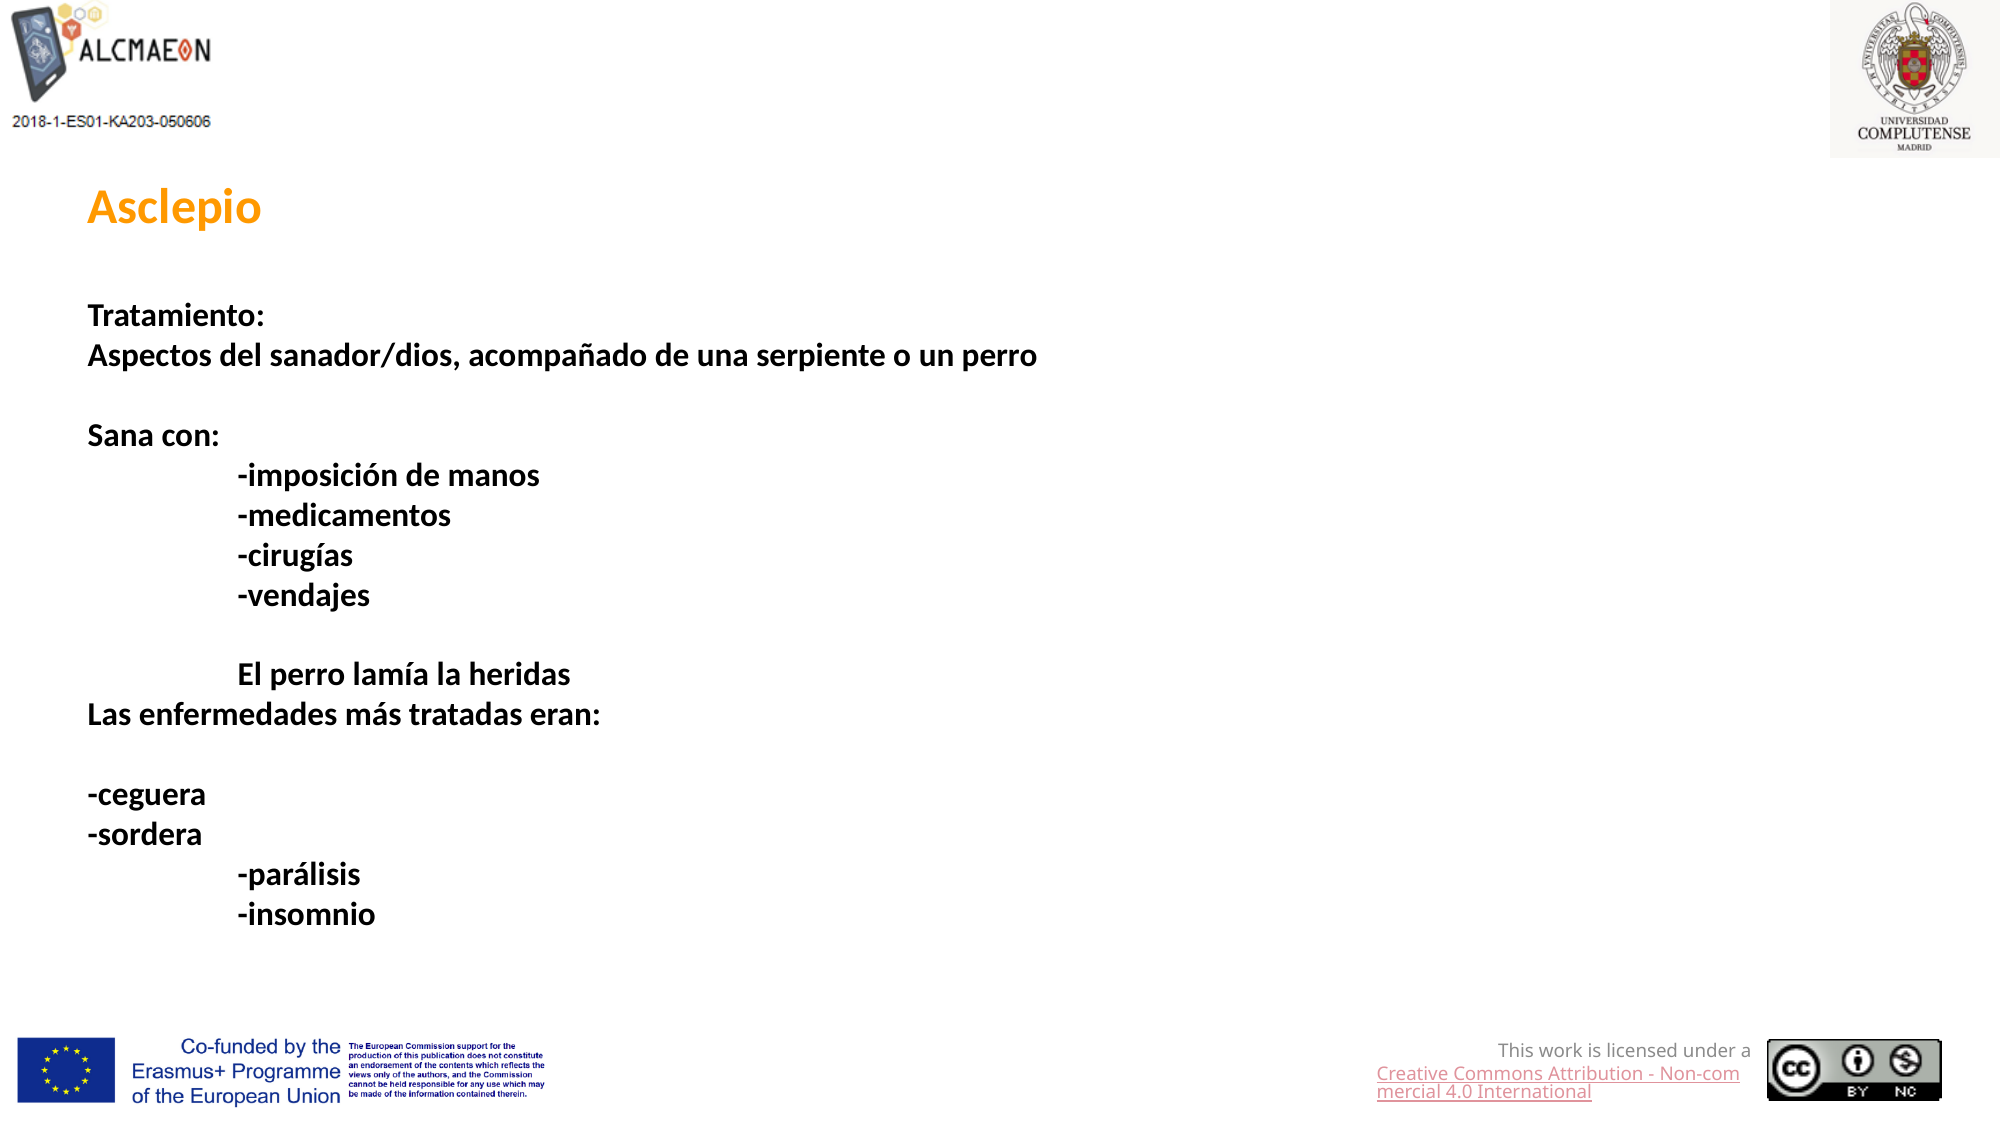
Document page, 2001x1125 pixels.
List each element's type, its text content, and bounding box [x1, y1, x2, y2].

picture [1830, 0, 2000, 158]
picture [0, 0, 222, 140]
picture [13, 1032, 551, 1108]
text_box Asclepio Tratamiento: Aspectos del sanador/dios, acompañado de una serpiente o un perro Sana con: -imposición de manos -medicamentos -cirugías -vendajes El perro lamía la heridas Las enfermedades más tratadas eran: -ceguera -sordera -parálisis -insomnio [72, 165, 1965, 980]
picture [1767, 1039, 1942, 1101]
